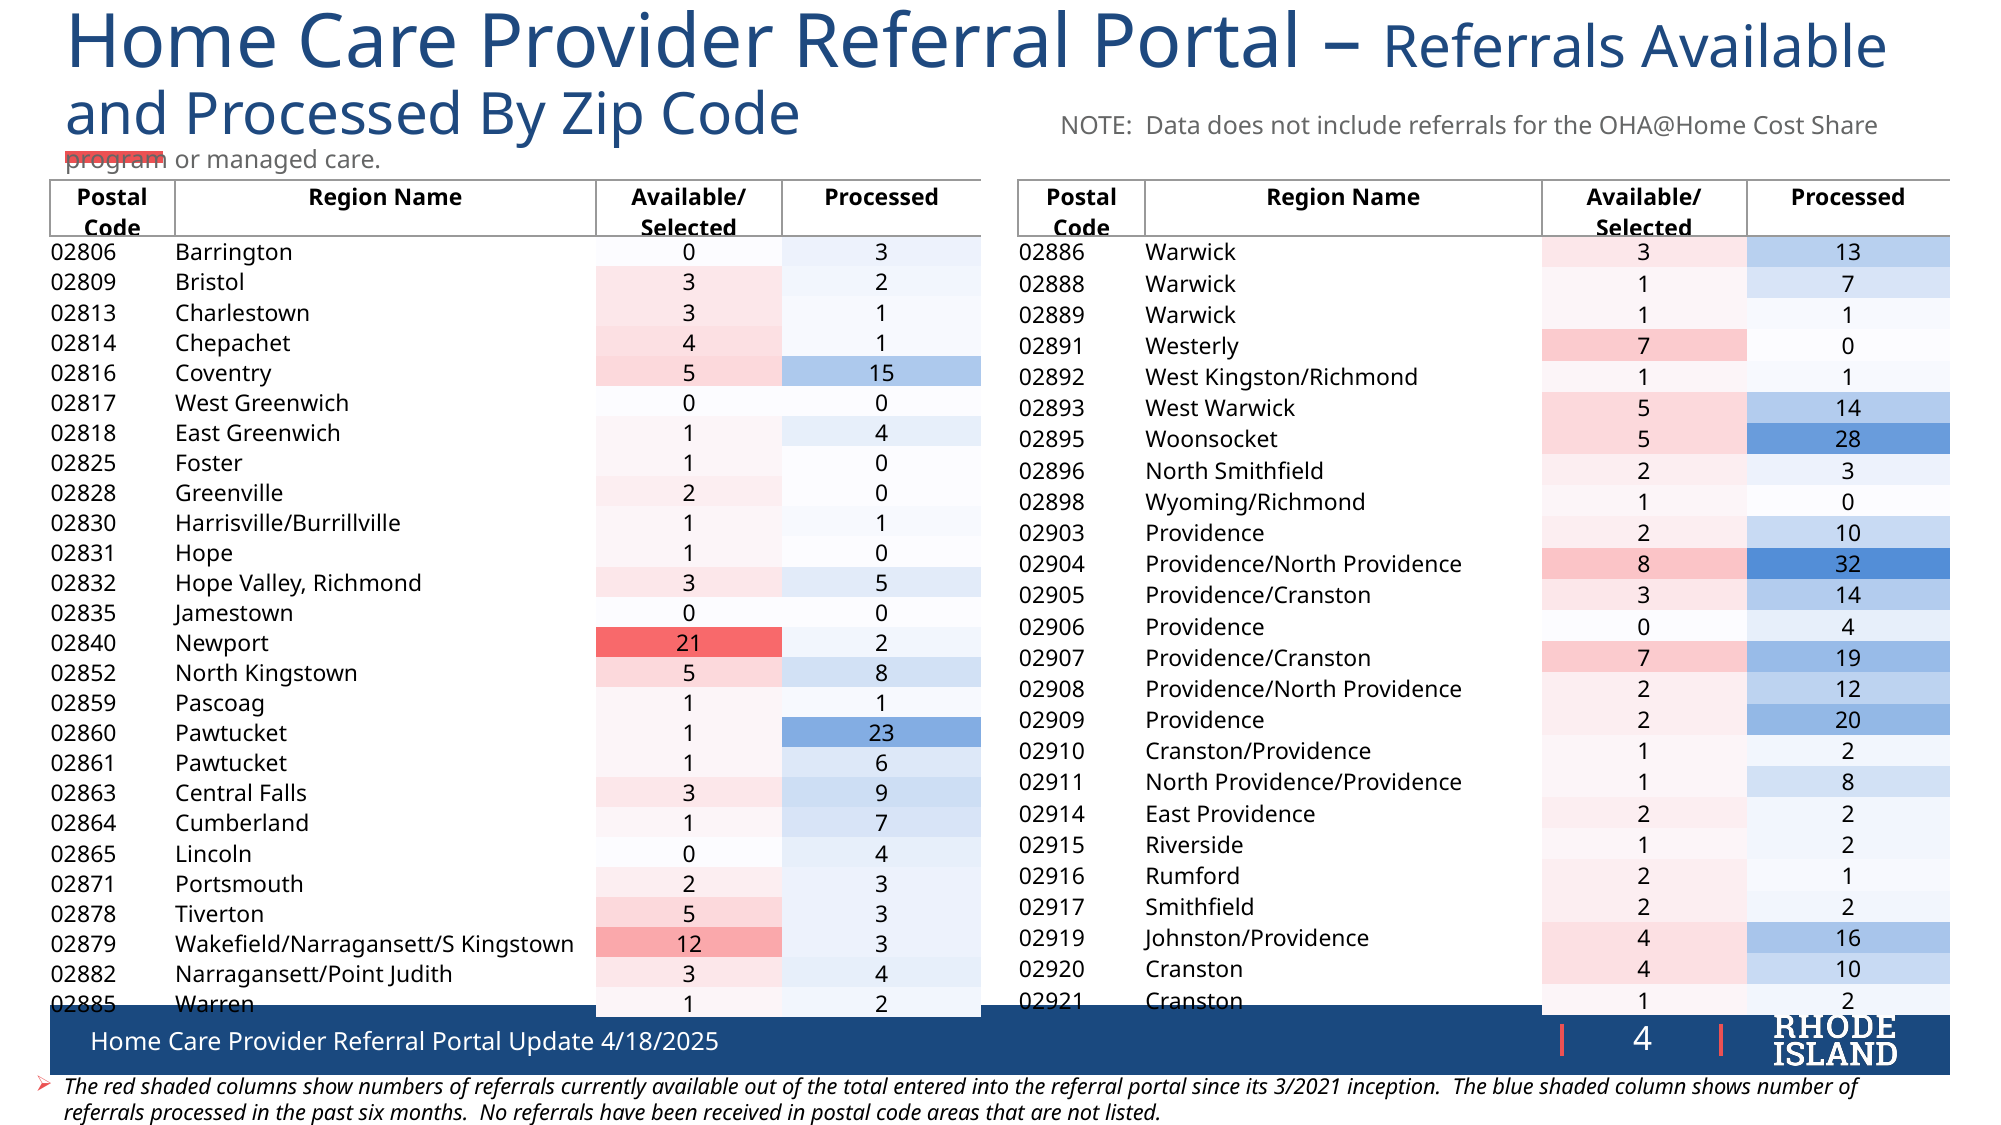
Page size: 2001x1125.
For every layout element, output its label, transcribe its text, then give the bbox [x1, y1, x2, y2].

table_cell Warren [175, 987, 596, 1017]
table_cell 1 [782, 506, 981, 536]
table_cell 02891 [1018, 329, 1145, 361]
table_cell 02871 [50, 867, 175, 897]
table_cell Wyoming/Richmond [1145, 485, 1542, 516]
table_cell 2 [596, 476, 782, 506]
table_cell 02910 [1018, 735, 1145, 766]
table_cell 1 [1542, 361, 1747, 392]
table_cell 1 [596, 717, 782, 747]
table_cell Pawtucket [175, 717, 596, 747]
table_header Available/Selected [597, 181, 781, 235]
table_cell Pascoag [175, 687, 596, 717]
table_cell 02859 [50, 687, 175, 717]
table_cell 02886 [1018, 237, 1145, 267]
table_cell 1 [1542, 485, 1747, 516]
table_cell Providence/Cranston [1145, 641, 1542, 672]
table_cell 02911 [1018, 766, 1145, 797]
table_cell 3 [596, 777, 782, 807]
table_cell 1 [596, 506, 782, 536]
table_cell 02830 [50, 506, 175, 536]
table_cell 02889 [1018, 298, 1145, 329]
table_header Processed [783, 181, 981, 235]
table_cell Providence/Cranston [1145, 579, 1542, 610]
table_cell 1 [596, 807, 782, 837]
table_cell 1 [596, 416, 782, 446]
table_cell West Kingston/Richmond [1145, 361, 1542, 392]
table_cell 02909 [1018, 704, 1145, 735]
table_cell 2 [782, 266, 981, 296]
table_cell 5 [1542, 392, 1747, 423]
table_cell Chepachet [175, 326, 596, 356]
table_header Postal Code [51, 181, 174, 235]
table_cell 02882 [50, 957, 175, 987]
table_cell 2 [1542, 672, 1747, 704]
table_header Region Name [176, 181, 595, 235]
table_header Region Name [1146, 181, 1541, 235]
table_cell 1 [1542, 984, 1747, 1015]
table_header Available/Selected [1543, 181, 1746, 235]
table_cell 0 [782, 536, 981, 567]
table_cell 5 [1542, 423, 1747, 454]
table_cell 2 [1542, 797, 1747, 828]
table_cell 12 [1747, 672, 1950, 704]
table_cell 0 [596, 386, 782, 416]
table_cell 2 [596, 867, 782, 897]
table_cell 02852 [50, 657, 175, 687]
table_cell 02835 [50, 597, 175, 627]
table_cell 02809 [50, 266, 175, 296]
table_cell 0 [596, 237, 782, 266]
table_cell 02879 [50, 927, 175, 957]
table_cell Warwick [1145, 237, 1542, 267]
table_cell 02814 [50, 326, 175, 356]
table_cell Providence [1145, 610, 1542, 641]
table_header Postal Code [1019, 181, 1144, 235]
table_cell 02828 [50, 476, 175, 506]
table_cell Providence [1145, 516, 1542, 548]
table_cell 2 [1747, 891, 1950, 922]
slide_number 4 [1594, 1015, 1691, 1065]
table_cell 8 [1542, 548, 1747, 579]
table_cell 7 [1747, 267, 1950, 298]
table_cell 0 [1747, 485, 1950, 516]
table_cell 02818 [50, 416, 175, 446]
table_cell Rumford [1145, 859, 1542, 891]
table_cell Newport [175, 627, 596, 657]
table_cell 10 [1747, 516, 1950, 548]
table_cell 13 [1747, 237, 1950, 267]
table_cell 02920 [1018, 953, 1145, 984]
table_cell 5 [596, 657, 782, 687]
table_cell 2 [1542, 891, 1747, 922]
table_cell 2 [1747, 984, 1950, 1015]
table_cell 3 [782, 927, 981, 957]
table_cell 0 [782, 597, 981, 627]
table_cell Westerly [1145, 329, 1542, 361]
table_cell West Warwick [1145, 392, 1542, 423]
table_cell 0 [782, 446, 981, 476]
table_cell Barrington [175, 237, 596, 266]
table_cell 4 [782, 416, 981, 446]
table_cell Warwick [1145, 267, 1542, 298]
table_cell 02892 [1018, 361, 1145, 392]
table_cell 3 [596, 266, 782, 296]
table_cell Woonsocket [1145, 423, 1542, 454]
table_cell 20 [1747, 704, 1950, 735]
table_cell 8 [782, 657, 981, 687]
table_cell 9 [782, 777, 981, 807]
table_cell 02860 [50, 717, 175, 747]
table_cell Lincoln [175, 837, 596, 867]
table_cell Providence/North Providence [1145, 548, 1542, 579]
table_cell 02888 [1018, 267, 1145, 298]
table_cell 02916 [1018, 859, 1145, 891]
text_box The red shaded columns show numbers of referrals currently available out of the total entered into the referral portal since its 3/2021 inception. The blue shaded column shows number of referrals processed in the past six months. No referrals have been received in postal code areas that are not listed. [20, 1065, 1921, 1125]
table_cell 02885 [50, 987, 175, 1017]
table_cell Providence/North Providence [1145, 672, 1542, 704]
table_cell 02906 [1018, 610, 1145, 641]
table_cell North Providence/Providence [1145, 766, 1542, 797]
table_cell 0 [596, 597, 782, 627]
table_cell 1 [1542, 735, 1747, 766]
table_cell 15 [782, 356, 981, 386]
table_cell 02865 [50, 837, 175, 867]
table_cell 2 [1747, 735, 1950, 766]
table_cell 4 [782, 837, 981, 867]
table_cell Greenville [175, 476, 596, 506]
table_cell 32 [1747, 548, 1950, 579]
table_cell 02914 [1018, 797, 1145, 828]
table_cell 02905 [1018, 579, 1145, 610]
table_cell 02895 [1018, 423, 1145, 454]
table_cell 1 [782, 296, 981, 326]
table_cell 3 [782, 897, 981, 927]
table_cell Providence [1145, 704, 1542, 735]
table_cell Wakefield/Narragansett/S Kingstown [175, 927, 596, 957]
table_cell East Providence [1145, 797, 1542, 828]
table_cell 3 [782, 237, 981, 266]
table_cell 1 [596, 687, 782, 717]
table_cell 1 [1747, 298, 1950, 329]
table_cell 4 [1747, 610, 1950, 641]
table_cell North Kingstown [175, 657, 596, 687]
table_cell 02863 [50, 777, 175, 807]
table_cell 28 [1747, 423, 1950, 454]
table_cell 16 [1747, 922, 1950, 953]
table_header Processed [1748, 181, 1950, 235]
title Home Care Provider Referral Portal – Referrals Available and Processed By Zip Code NOTE: Data does not include referrals for the OHA@Home Cost Share program or managed care. [50, 0, 1950, 143]
table_cell Cranston/Providence [1145, 735, 1542, 766]
table_cell 1 [1747, 361, 1950, 392]
table_cell 2 [1747, 797, 1950, 828]
table_cell 4 [1542, 953, 1747, 984]
table_cell East Greenwich [175, 416, 596, 446]
table_cell 7 [1542, 641, 1747, 672]
table_cell Smithfield [1145, 891, 1542, 922]
table_cell 5 [782, 567, 981, 597]
table_cell 3 [1542, 579, 1747, 610]
table_cell Hope [175, 536, 596, 567]
table_cell Jamestown [175, 597, 596, 627]
table_cell 02915 [1018, 828, 1145, 859]
table_cell 1 [1542, 298, 1747, 329]
table_cell Coventry [175, 356, 596, 386]
table_cell 4 [596, 326, 782, 356]
table_cell 2 [782, 627, 981, 657]
table_cell 4 [782, 957, 981, 987]
table_cell 23 [782, 717, 981, 747]
table_cell Cranston [1145, 984, 1542, 1015]
table_cell 21 [596, 627, 782, 657]
table_cell 02817 [50, 386, 175, 416]
table_cell 12 [596, 927, 782, 957]
table_cell 3 [1747, 454, 1950, 485]
table_cell 02813 [50, 296, 175, 326]
table_cell 14 [1747, 392, 1950, 423]
table_cell 02840 [50, 627, 175, 657]
table_cell 02903 [1018, 516, 1145, 548]
table_cell 02825 [50, 446, 175, 476]
table_cell 02907 [1018, 641, 1145, 672]
table_cell Cranston [1145, 953, 1542, 984]
table_cell 3 [782, 867, 981, 897]
table_cell 0 [782, 386, 981, 416]
table_cell 02917 [1018, 891, 1145, 922]
text_box Home Care Provider Referral Portal Update 4/18/2025 [75, 1010, 1346, 1070]
table_cell North Smithfield [1145, 454, 1542, 485]
table_cell 0 [782, 476, 981, 506]
table_cell 5 [596, 356, 782, 386]
table_cell 02861 [50, 747, 175, 777]
table_cell Narragansett/Point Judith [175, 957, 596, 987]
table_cell West Greenwich [175, 386, 596, 416]
table_cell 1 [782, 326, 981, 356]
table_cell 1 [596, 987, 782, 1017]
table_cell 02864 [50, 807, 175, 837]
table_cell 1 [596, 747, 782, 777]
table_cell 0 [1542, 610, 1747, 641]
table_cell 02816 [50, 356, 175, 386]
table_cell 2 [1542, 454, 1747, 485]
table_cell 02806 [50, 237, 175, 266]
table_cell Cumberland [175, 807, 596, 837]
table_cell Hope Valley, Richmond [175, 567, 596, 597]
table_cell 2 [1542, 516, 1747, 548]
table_cell 3 [596, 957, 782, 987]
table_cell 1 [782, 687, 981, 717]
table_cell 4 [1542, 922, 1747, 953]
table_cell 2 [1542, 859, 1747, 891]
table_cell 02896 [1018, 454, 1145, 485]
table_cell Charlestown [175, 296, 596, 326]
table_cell 10 [1747, 953, 1950, 984]
table_cell 14 [1747, 579, 1950, 610]
table_cell Warwick [1145, 298, 1542, 329]
table_cell 19 [1747, 641, 1950, 672]
table_cell 3 [596, 296, 782, 326]
table_cell 2 [782, 987, 981, 1017]
table_cell 02908 [1018, 672, 1145, 704]
table_cell 02904 [1018, 548, 1145, 579]
table_cell 6 [782, 747, 981, 777]
table_cell 02921 [1018, 984, 1145, 1015]
table_cell 1 [596, 446, 782, 476]
table_cell Riverside [1145, 828, 1542, 859]
table_cell 1 [1542, 267, 1747, 298]
table_cell 02831 [50, 536, 175, 567]
table_cell 1 [1542, 828, 1747, 859]
table_cell 0 [1747, 329, 1950, 361]
table_cell 02893 [1018, 392, 1145, 423]
table_cell 1 [1542, 766, 1747, 797]
table_cell Pawtucket [175, 747, 596, 777]
table_cell 1 [1747, 859, 1950, 891]
picture [1774, 1015, 1897, 1065]
table_cell 02919 [1018, 922, 1145, 953]
table_cell 02898 [1018, 485, 1145, 516]
table_cell 8 [1747, 766, 1950, 797]
table_cell 2 [1747, 828, 1950, 859]
table_cell Johnston/Providence [1145, 922, 1542, 953]
table_cell 5 [596, 897, 782, 927]
table_cell 3 [1542, 237, 1747, 267]
table_cell 02832 [50, 567, 175, 597]
table_cell Harrisville/Burrillville [175, 506, 596, 536]
table_cell Central Falls [175, 777, 596, 807]
table_cell 7 [782, 807, 981, 837]
table_cell 7 [1542, 329, 1747, 361]
table_cell Foster [175, 446, 596, 476]
table_cell 2 [1542, 704, 1747, 735]
table_cell Tiverton [175, 897, 596, 927]
table_cell 0 [596, 837, 782, 867]
table_cell 1 [596, 536, 782, 567]
table_cell Portsmouth [175, 867, 596, 897]
table_cell 02878 [50, 897, 175, 927]
table_cell 3 [596, 567, 782, 597]
table_cell Bristol [175, 266, 596, 296]
